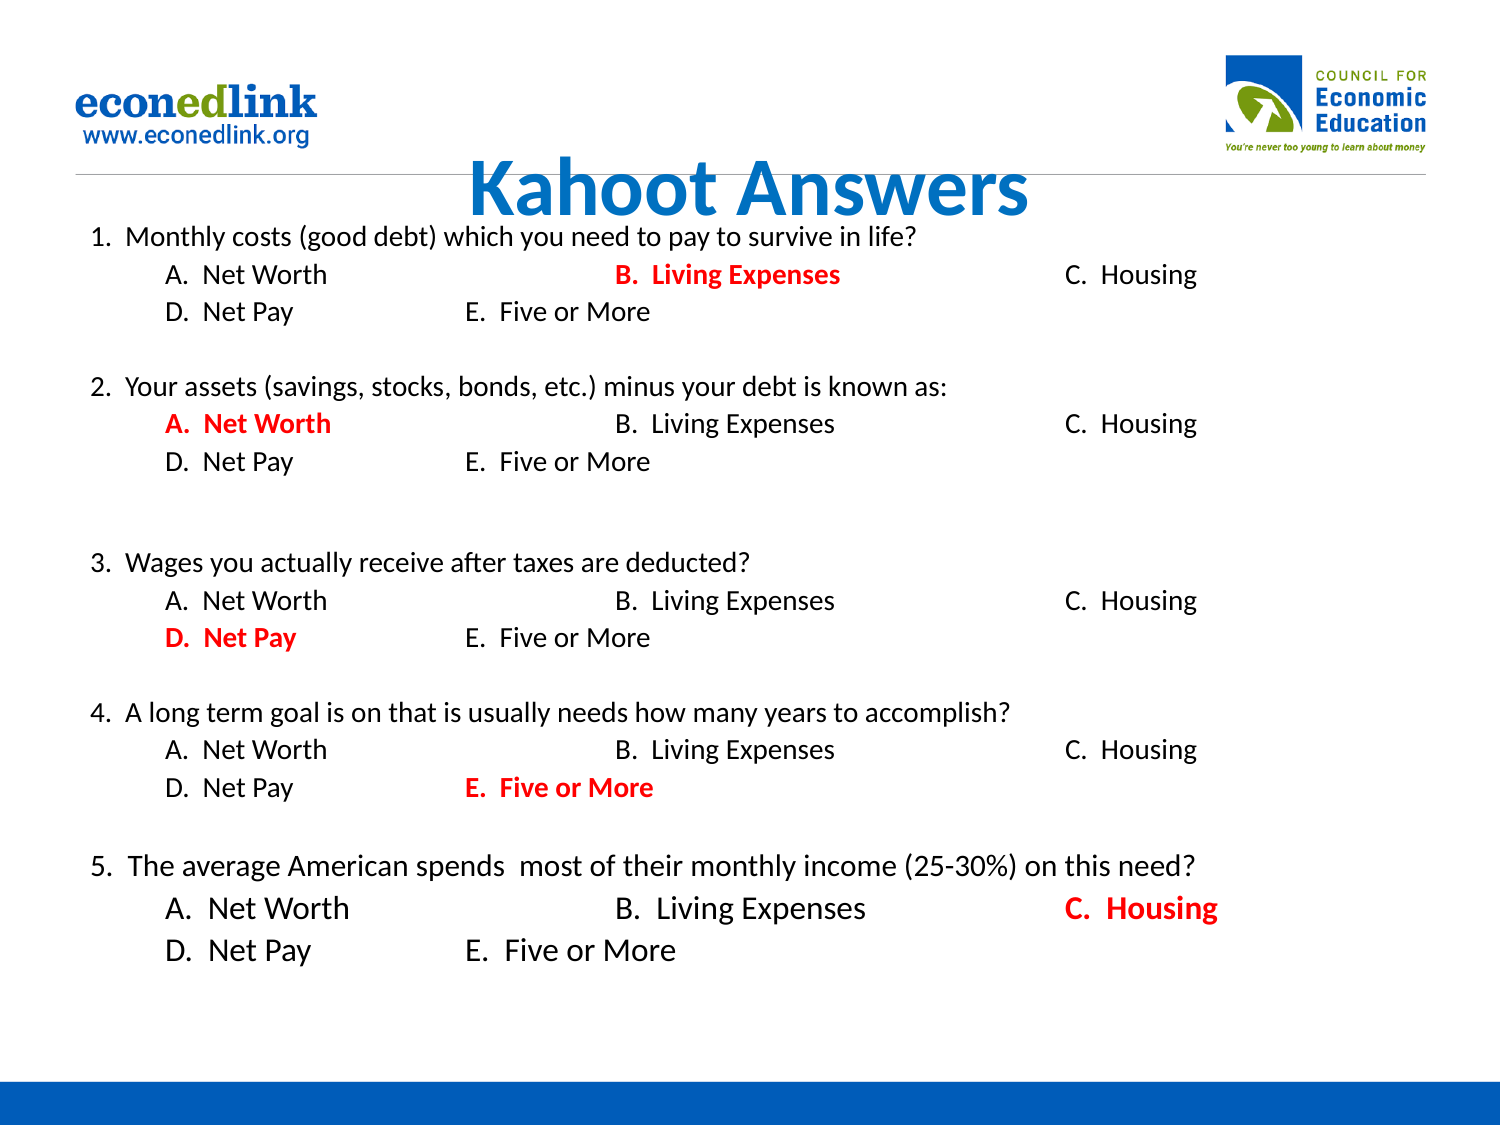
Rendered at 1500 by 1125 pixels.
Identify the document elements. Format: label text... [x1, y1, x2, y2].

picture [0, 0, 1500, 1125]
title Kahoot Answers [75, 34, 1425, 115]
list 1. Monthly costs (good debt) which you need to pay to survive in life? A. Net Worth B. Living Expenses C. Housing D. Net Pay E. Five or More 2. Your assets (savings, stocks, bonds, etc.) minus your debt is known as: A. Net Worth B. Living Expenses C. Housing D. Net Pay E. Five or More 3. Wages you actually receive after taxes are deducted? A. Net Worth B. Living Expenses C. Housing D. Net Pay E. Five or More 4. A long term goal is on that is usually needs how many years to accomplish? A. Net Worth B. Living Expenses C. Housing D. Net Pay E. Five or More 5. The average American spends most of their monthly income (25-30%) on this need? A. Net Worth B. Living Expenses C. Housing D. Net Pay E. Five or More [75, 207, 1425, 1010]
